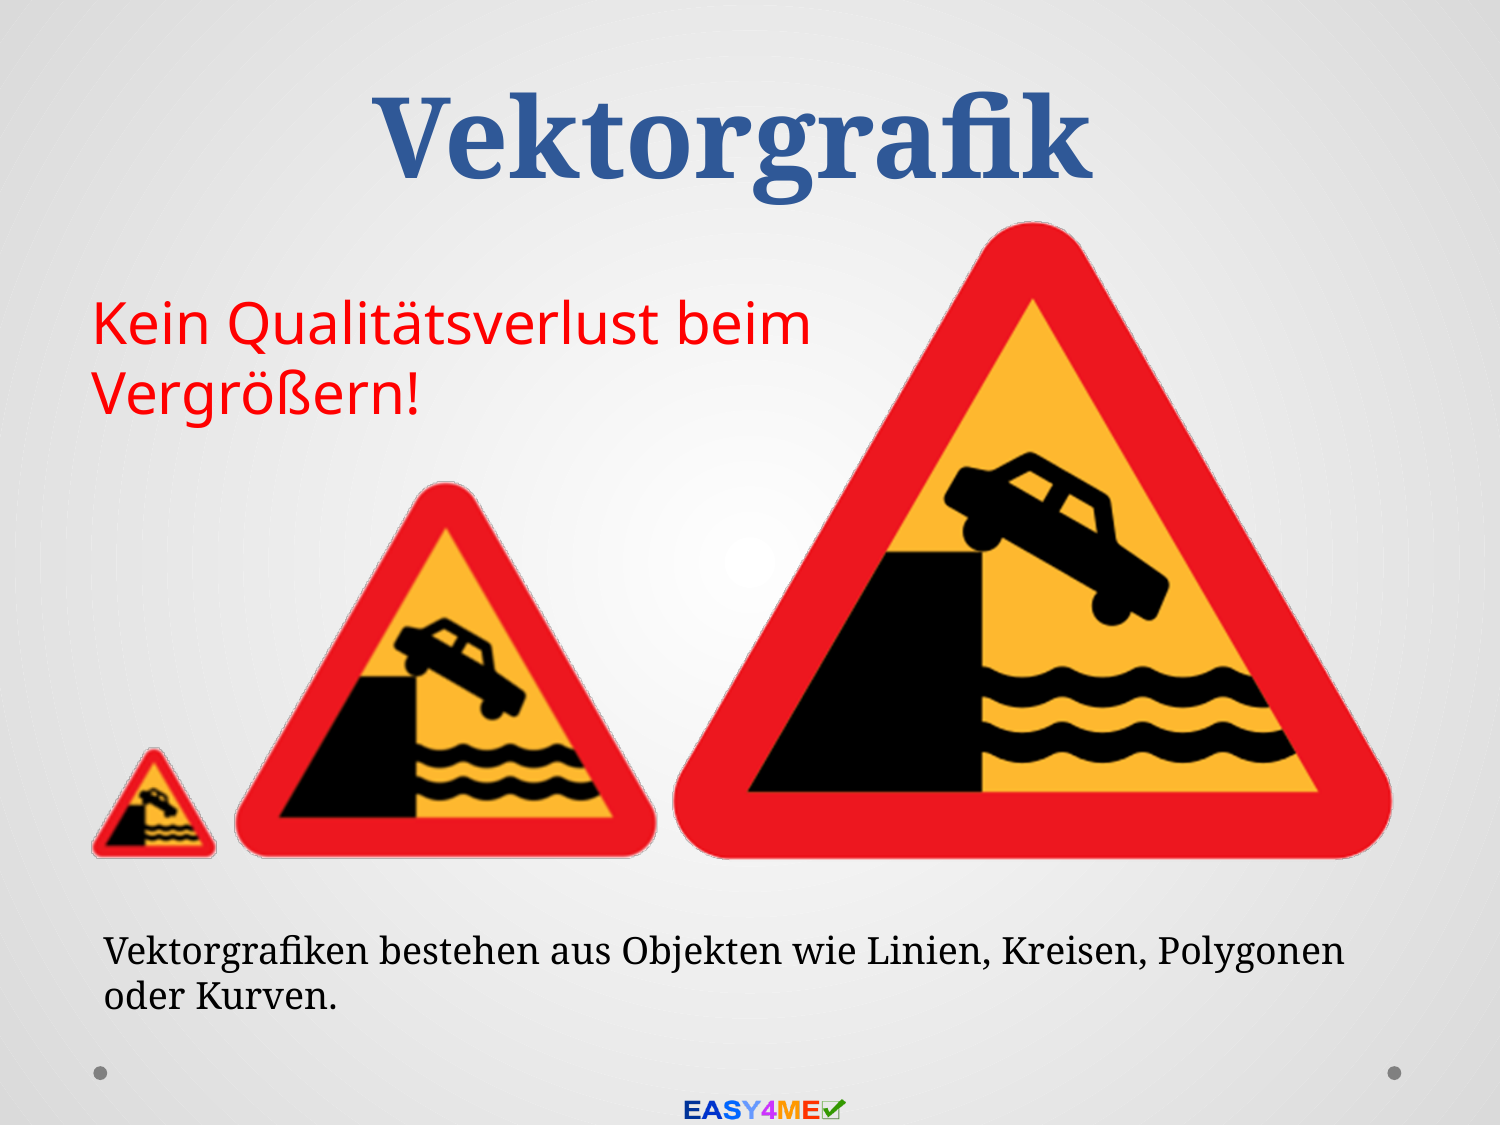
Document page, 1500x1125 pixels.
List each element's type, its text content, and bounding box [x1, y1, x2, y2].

picture [679, 1095, 852, 1123]
text_box Vektorgrafiken bestehen aus Objekten wie Linien, Kreisen, Polygonen oder Kurven. [88, 919, 1424, 1025]
picture [81, 217, 1415, 876]
text_box Kein Qualitätsverlust beim Vergrößern! [76, 278, 662, 434]
title Vektorgrafik [53, 19, 1414, 209]
